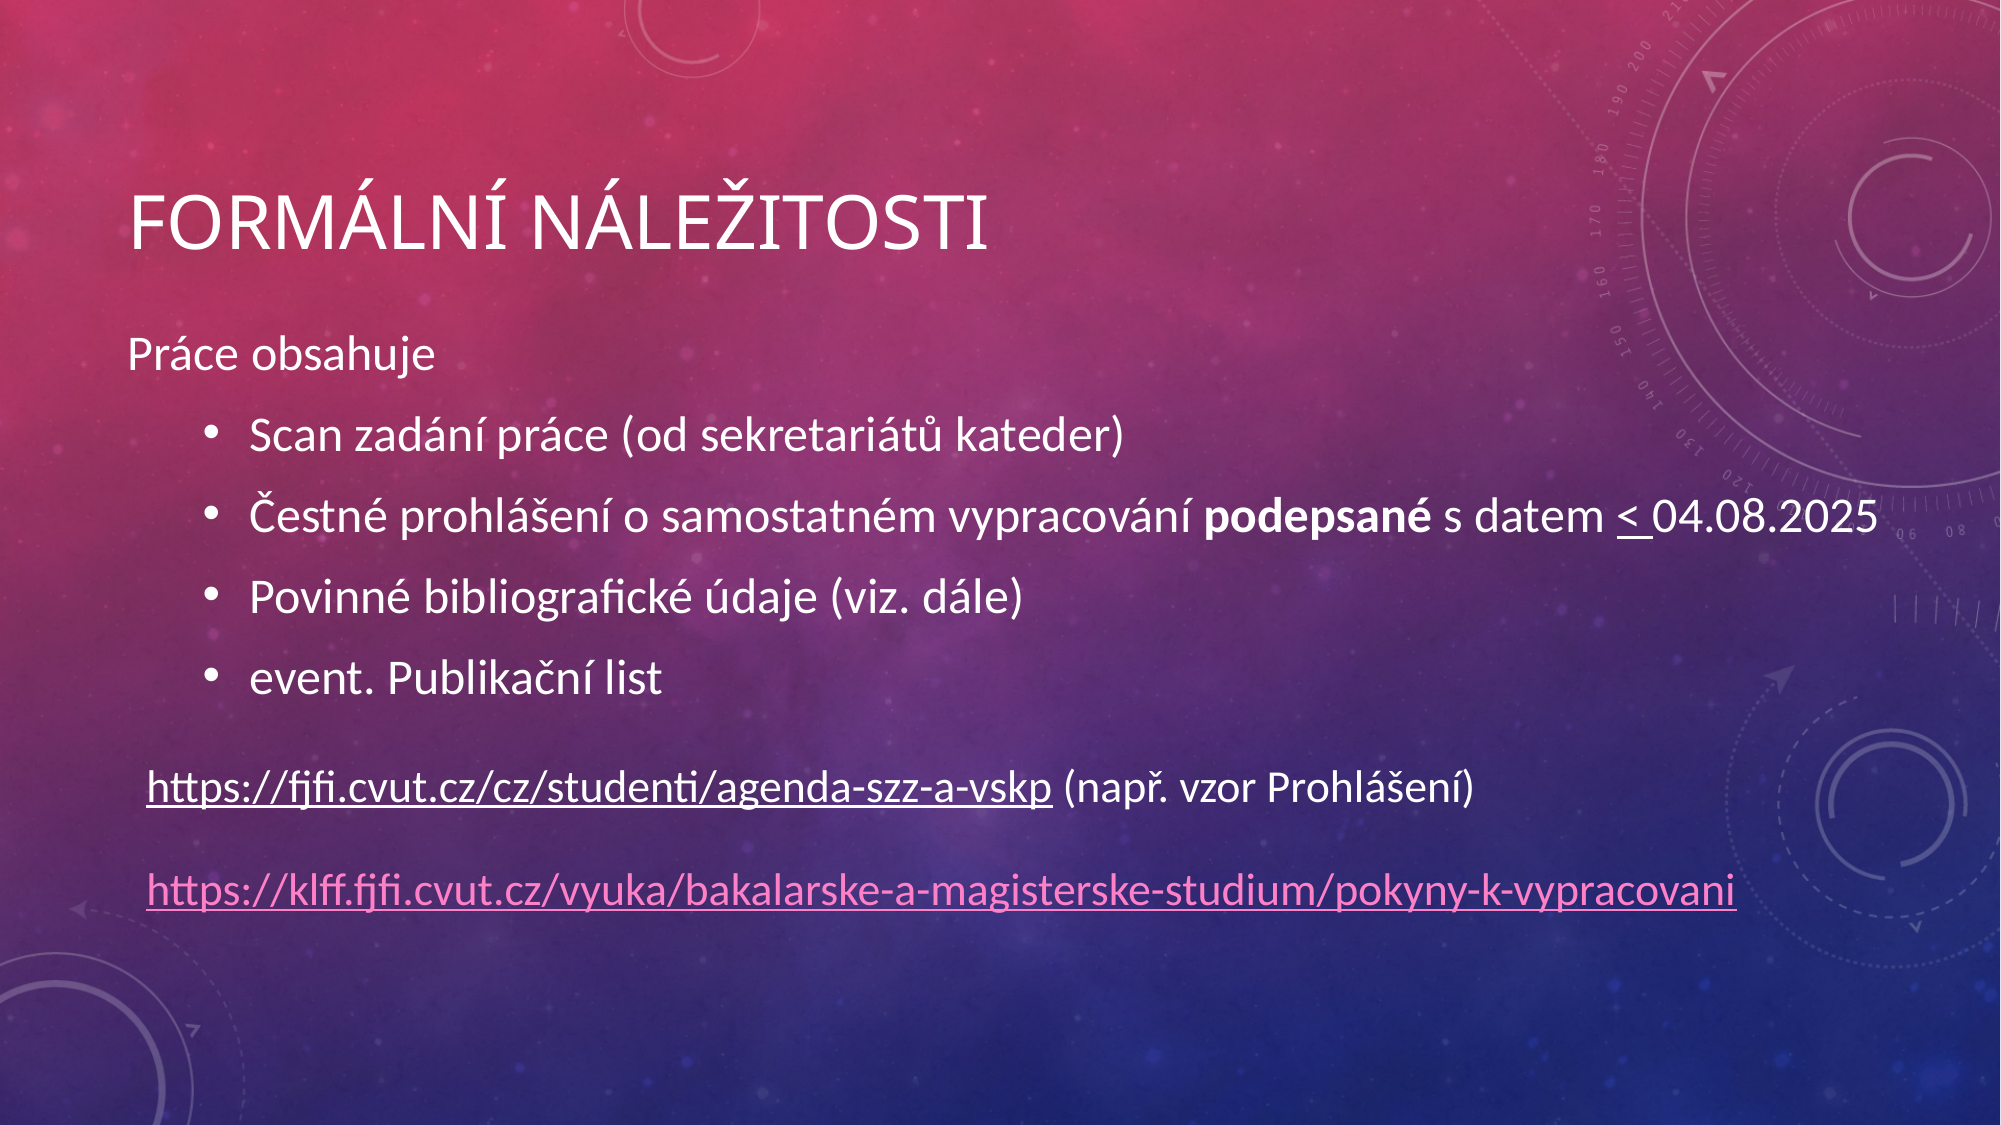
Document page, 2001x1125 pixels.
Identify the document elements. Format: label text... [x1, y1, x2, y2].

list Práce obsahuje Scan zadání práce (od sekretariátů kateder) Čestné prohlášení o samostatném vypracování podepsané s datem < 04.08.2025 Povinné bibliografické údaje (viz. dále) event. Publikační list https://fjfi.cvut.cz/cz/studenti/agenda-szz-a-vskp (např. vzor Prohlášení) https://klff.fjfi.cvut.cz/vyuka/bakalarske-a-magisterske-studium/pokyny-k-vypracovani [112, 313, 1989, 1025]
picture [0, 0, 2001, 1125]
title Formální náležitosti [112, 99, 1775, 313]
